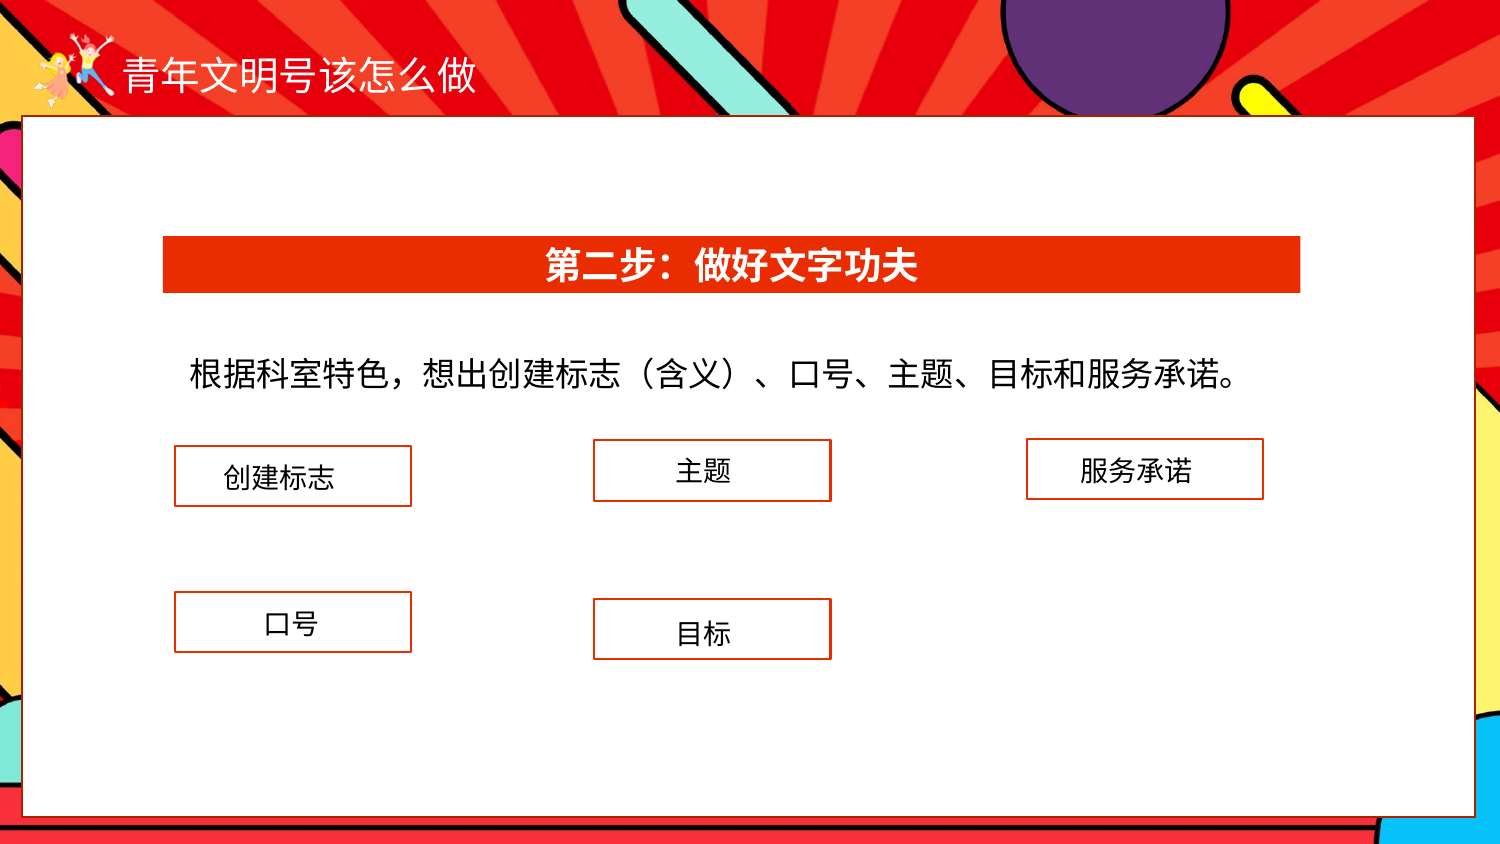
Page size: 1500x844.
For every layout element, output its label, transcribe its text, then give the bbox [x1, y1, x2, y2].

text_box [1026, 438, 1263, 500]
text_box [594, 440, 831, 501]
text_box [175, 592, 412, 653]
text_box 第二步：做好文字功夫 [162, 235, 1301, 294]
picture [0, 0, 1500, 844]
text_box [594, 599, 831, 660]
text_box [175, 445, 412, 506]
text_box 根据科室特色，想出创建标志（含义）、口号、主题、目标和服务承诺。 [175, 337, 1338, 400]
